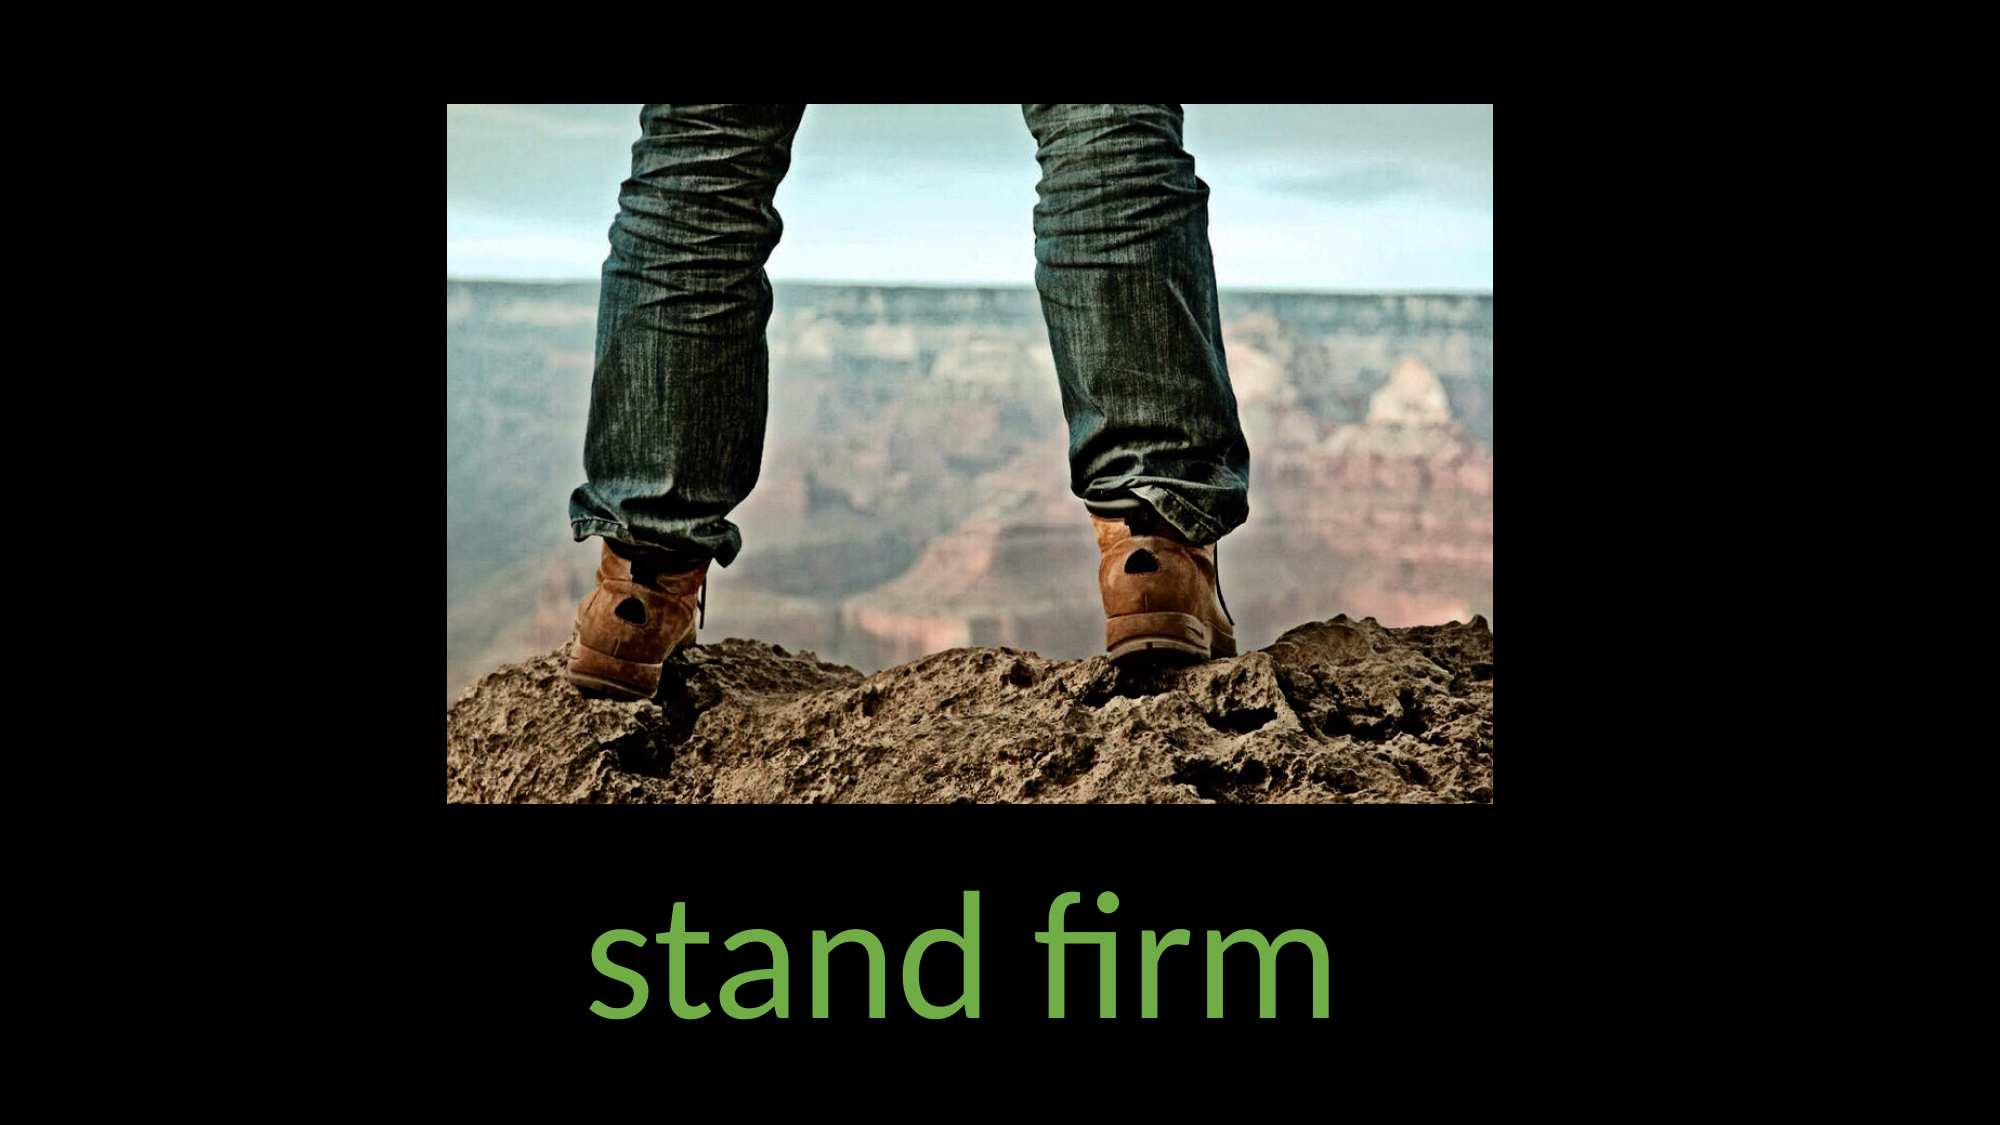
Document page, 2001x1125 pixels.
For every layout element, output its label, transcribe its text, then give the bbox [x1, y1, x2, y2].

text_box stand firm [568, 827, 1524, 1063]
picture [447, 104, 1493, 804]
